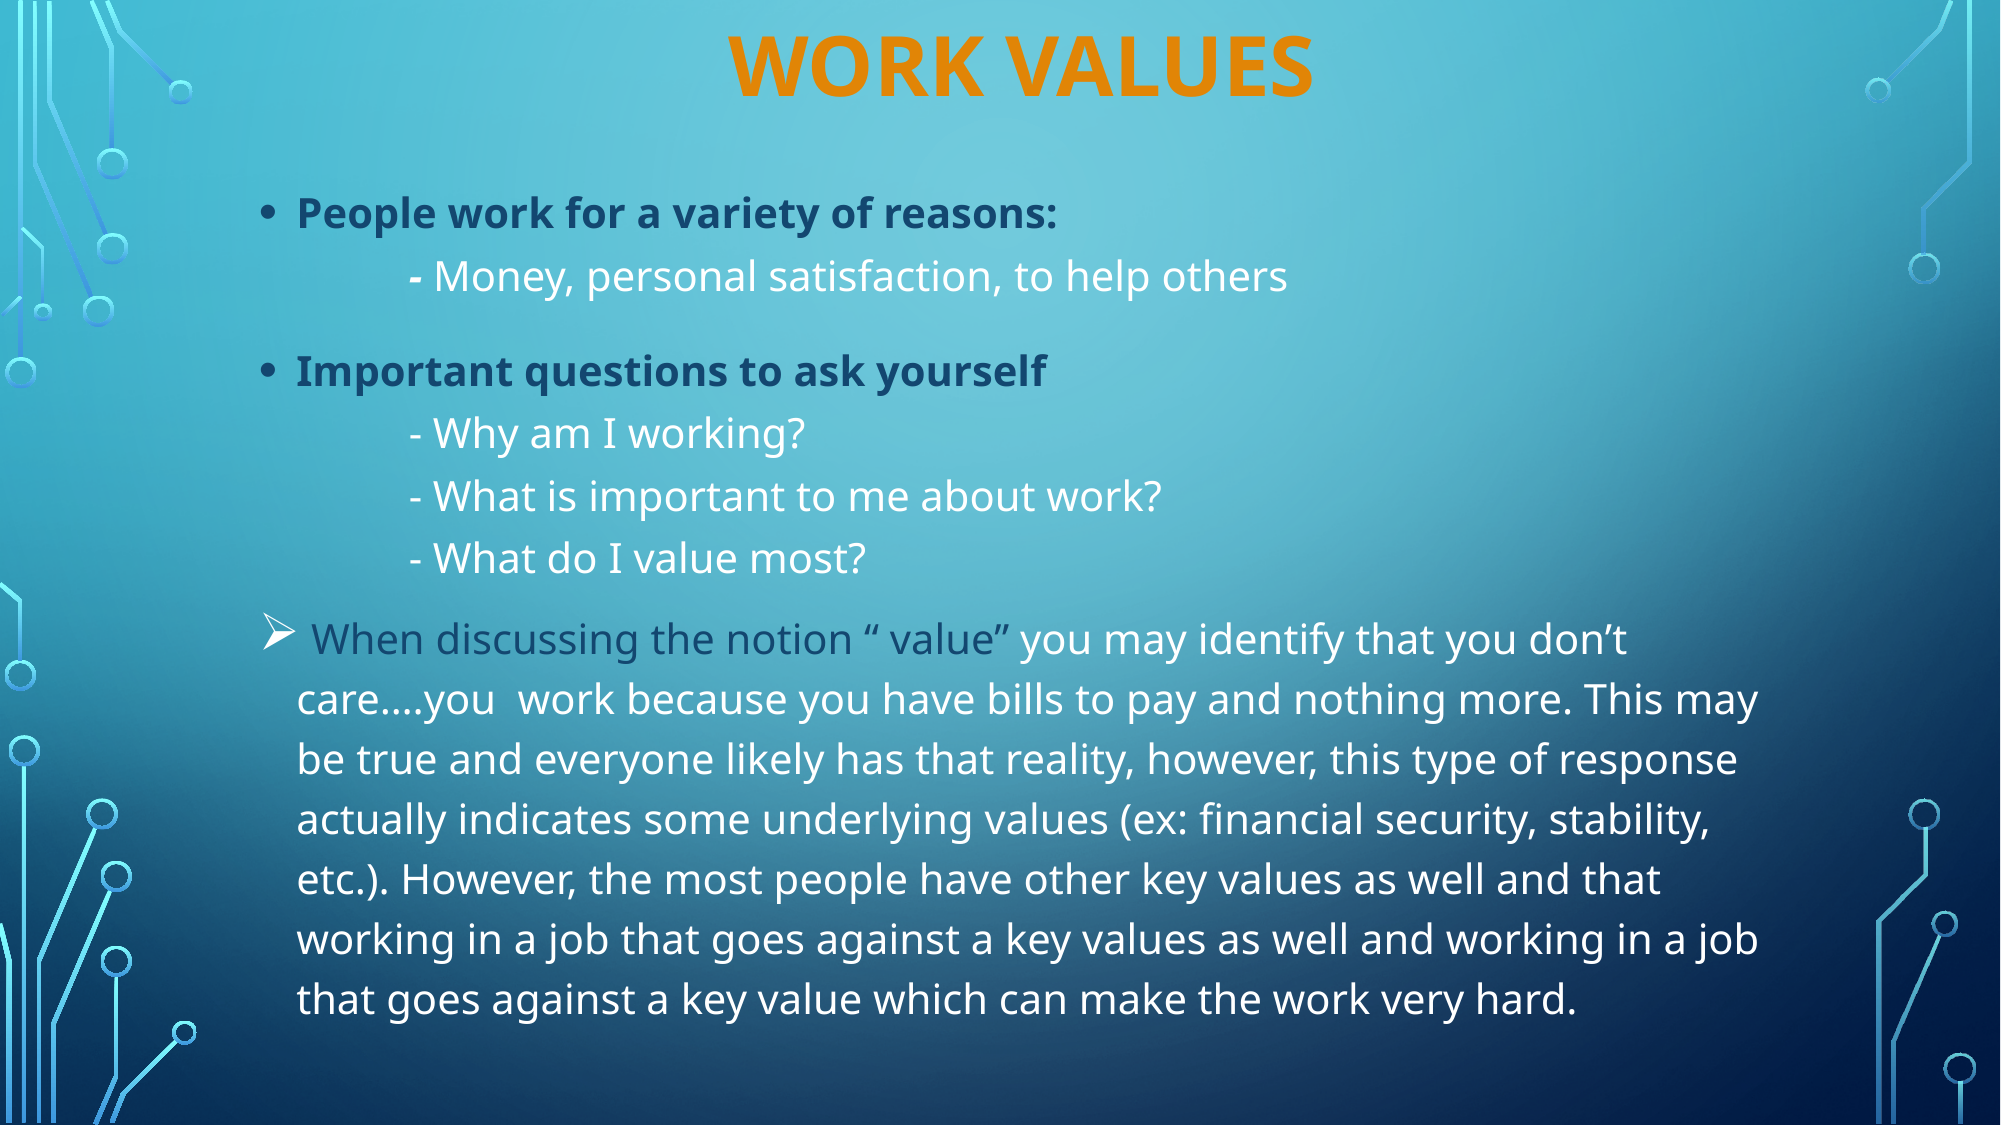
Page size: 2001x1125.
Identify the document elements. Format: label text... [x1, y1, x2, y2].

list People work for a variety of reasons: - Money, personal satisfaction, to help others Important questions to ask yourself - Why am I working? - What is important to me about work? - What do I value most? When discussing the notion “ value” you may identify that you don’t care….you work because you have bills to pay and nothing more. This may be true and everyone likely has that reality, however, this type of response actually indicates some underlying values (ex: financial security, stability, etc.). However, the most people have other key values as well and that working in a job that goes against a key values as well and working in a job that goes against a key value which can make the work very hard. [243, 179, 1801, 1017]
title WORK VALUES [243, 19, 1801, 120]
